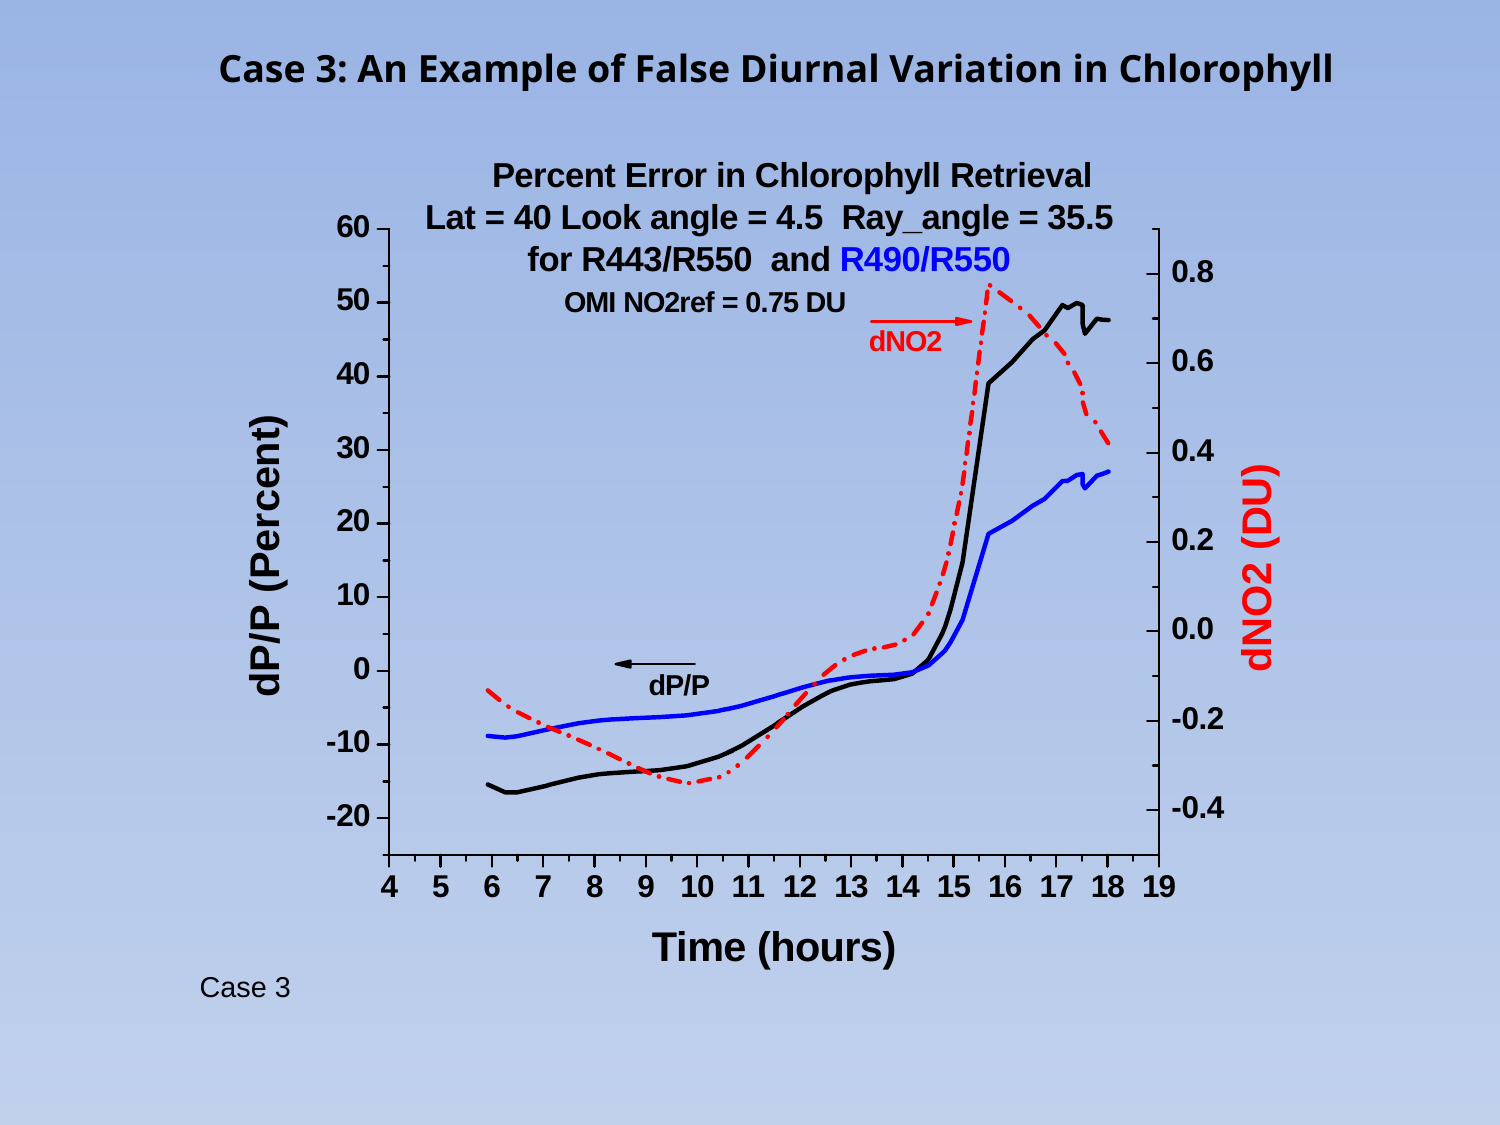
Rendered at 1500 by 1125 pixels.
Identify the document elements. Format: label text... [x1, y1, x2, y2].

text_box Case 3: An Example of False Diurnal Variation in Chlorophyll [203, 37, 1351, 98]
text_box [187, 127, 1317, 1001]
